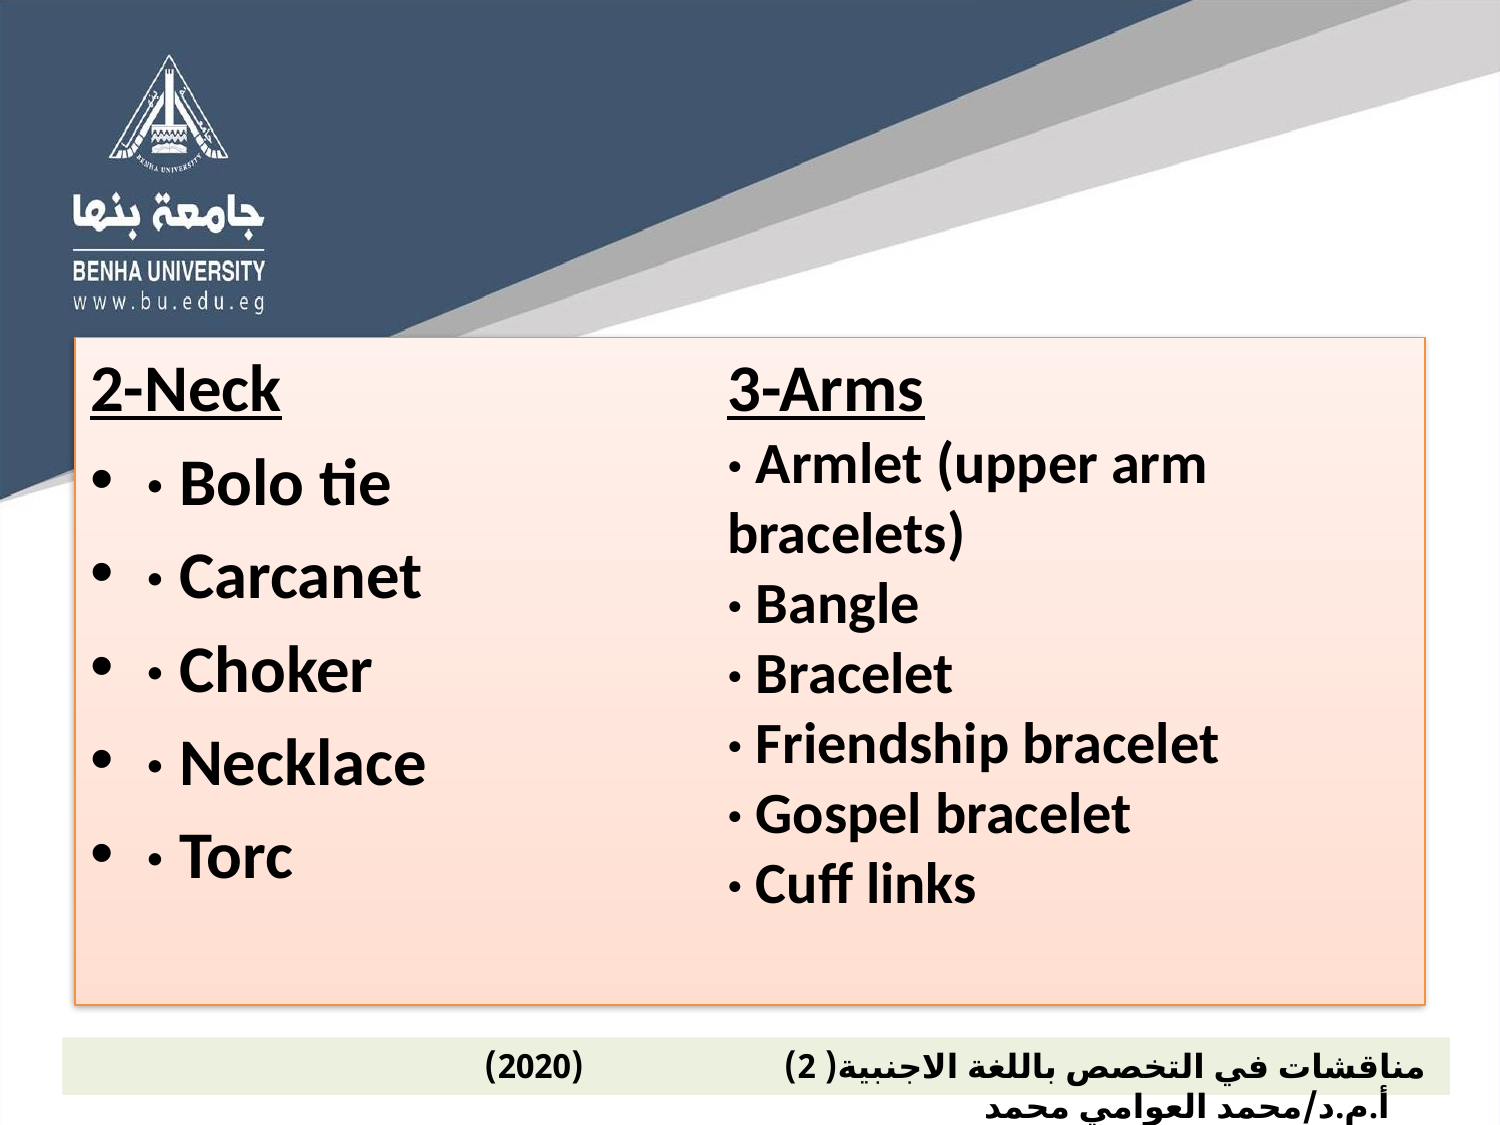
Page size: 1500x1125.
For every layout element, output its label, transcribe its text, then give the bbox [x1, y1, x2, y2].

picture [0, 0, 1500, 1125]
text_box مناقشات في التخصص باللغة الاجنبية( 2) (2020) أ.م.د/محمد العوامي محمد [62, 1037, 1450, 1095]
list 2-Neck · Bolo tie · Carcanet · Choker · Necklace · Torc [74, 337, 1426, 1006]
text_box 3-Arms · Armlet (upper arm bracelets) · Bangle · Bracelet · Friendship bracelet · Gospel bracelet · Cuff links [712, 337, 1388, 923]
